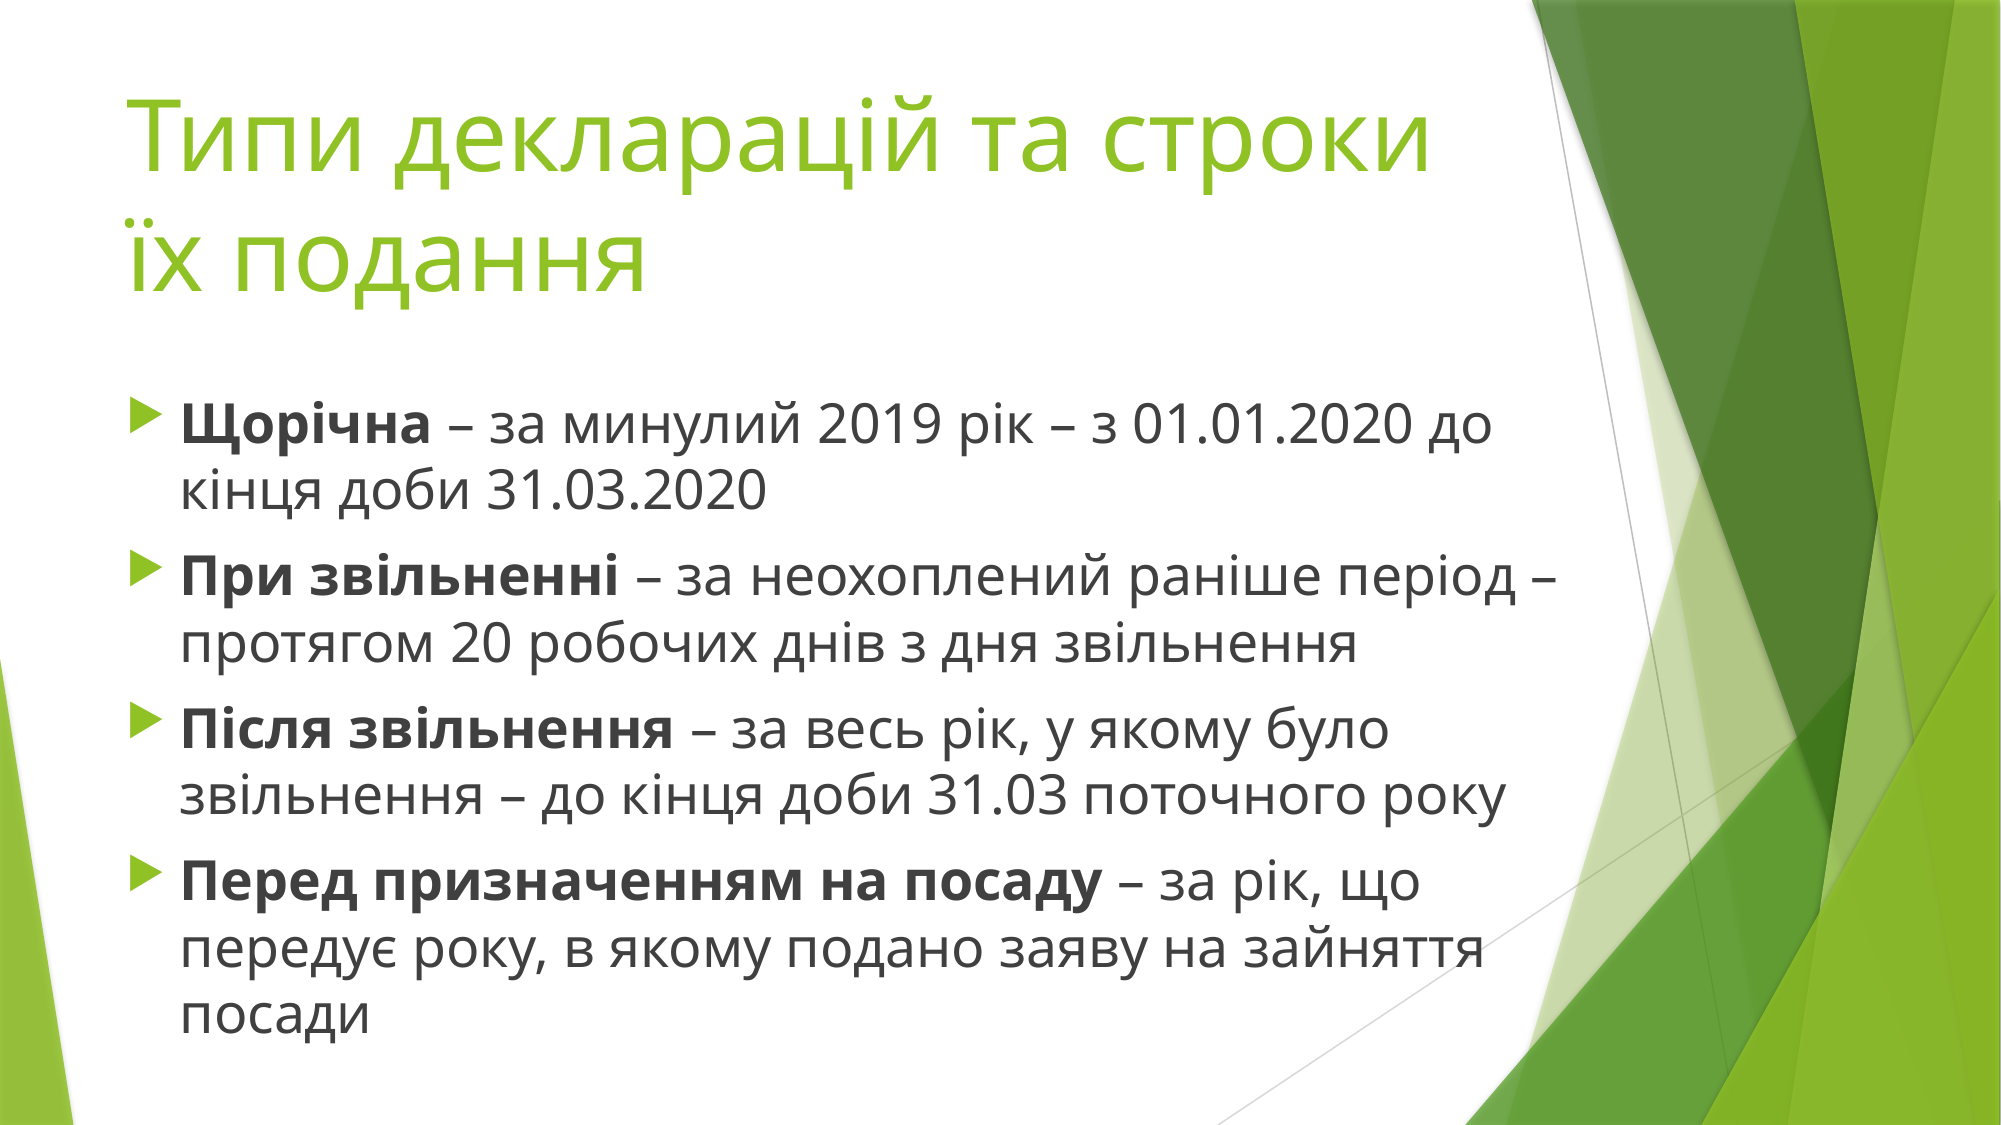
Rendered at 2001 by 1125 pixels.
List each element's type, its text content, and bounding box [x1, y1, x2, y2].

picture [0, 0, 957, 345]
list Щорічна – за минулий 2019 рік – з 01.01.2020 до кінця доби 31.03.2020 При звільненні – за неохоплений раніше період – протягом 20 робочих днів з дня звільнення Після звільнення – за весь рік, у якому було звільнення – до кінця доби 31.03 поточного року Перед призначенням на посаду – за рік, що передує року, в якому подано заяву на зайняття посади [111, 380, 1577, 1053]
title Типи декларацій та строки їх подання [111, 64, 1522, 380]
